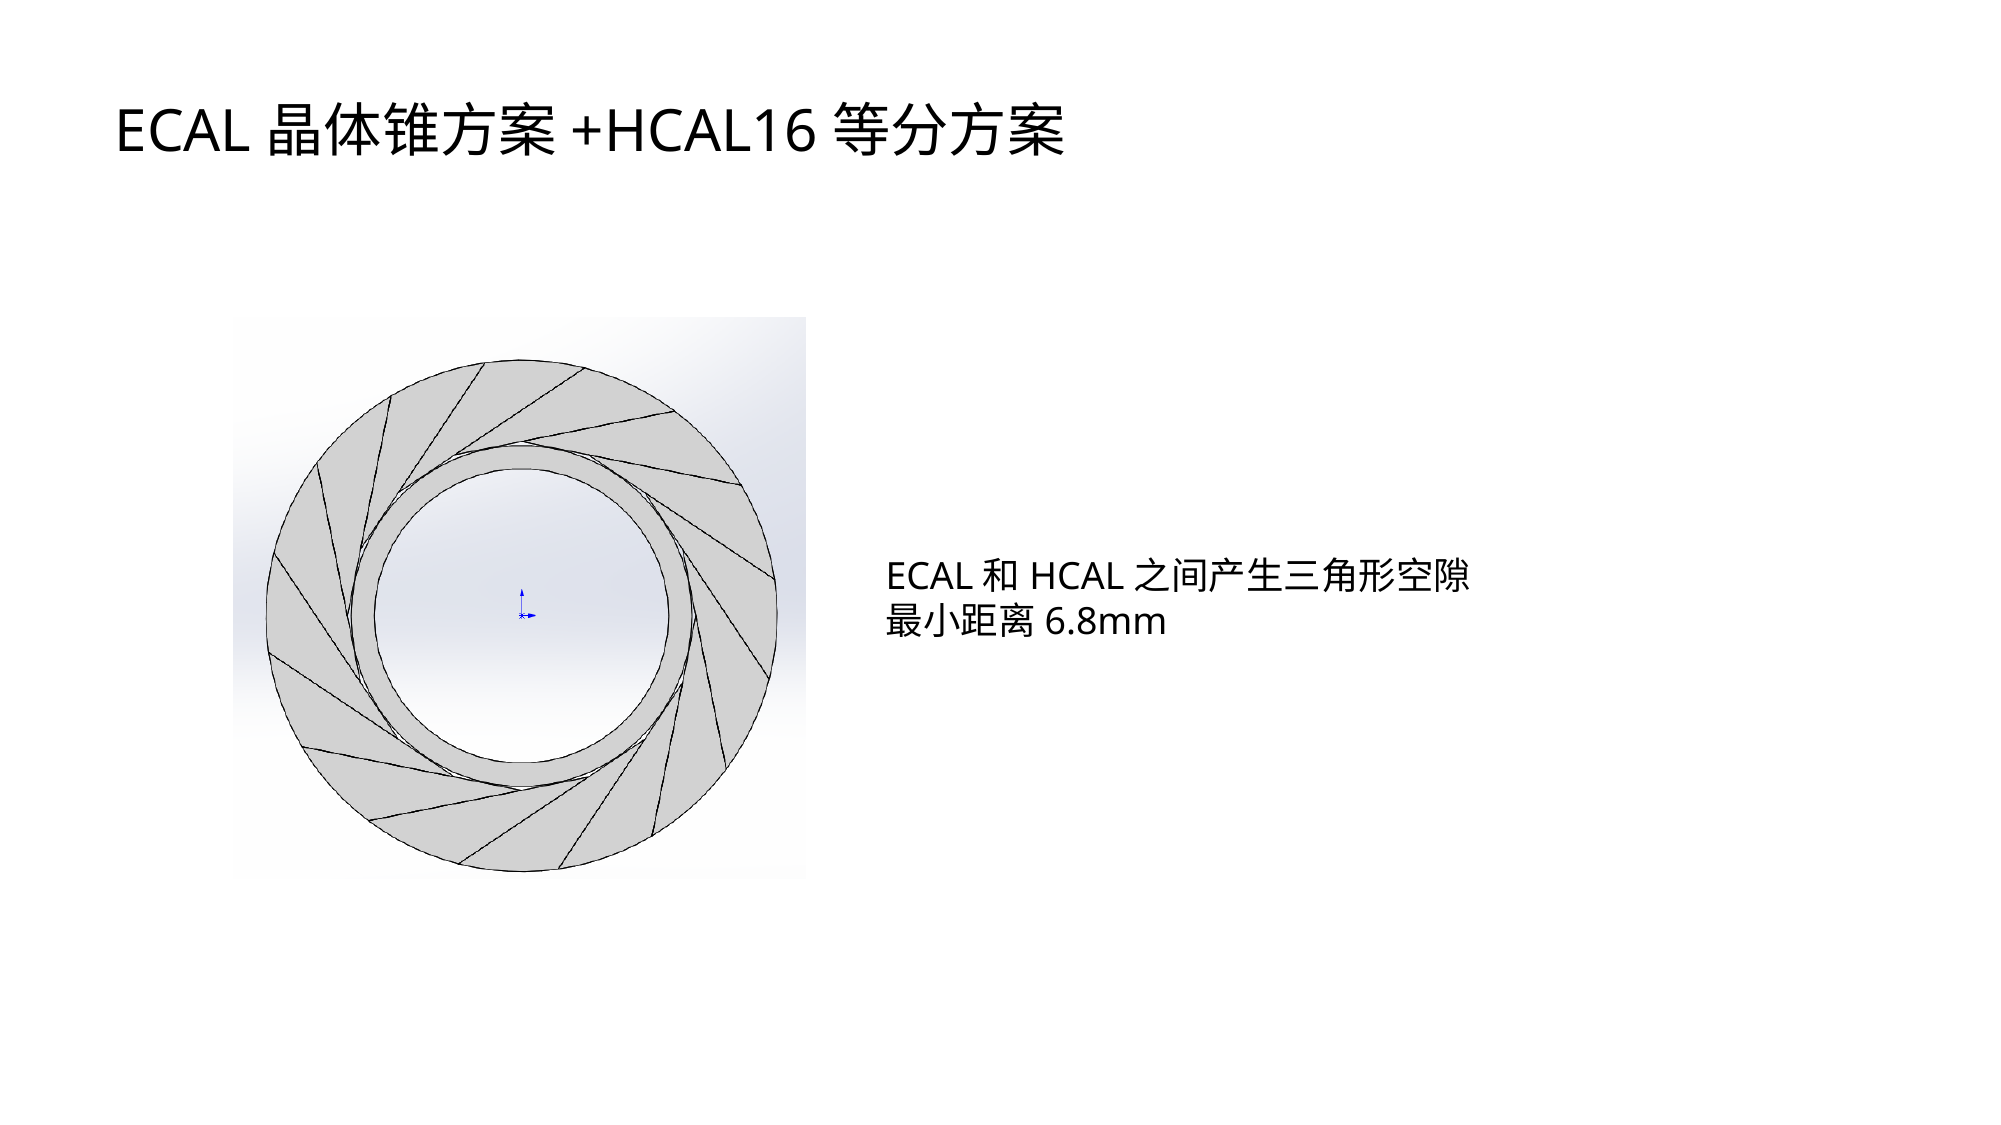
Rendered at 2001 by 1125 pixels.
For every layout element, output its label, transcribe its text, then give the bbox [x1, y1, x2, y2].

title ECAL晶体锥方案+HCAL16等分方案 [99, 23, 1825, 241]
text_box ECAL和HCAL之间产生三角形空隙 最小距离6.8mm [870, 544, 1576, 650]
picture [232, 317, 806, 879]
